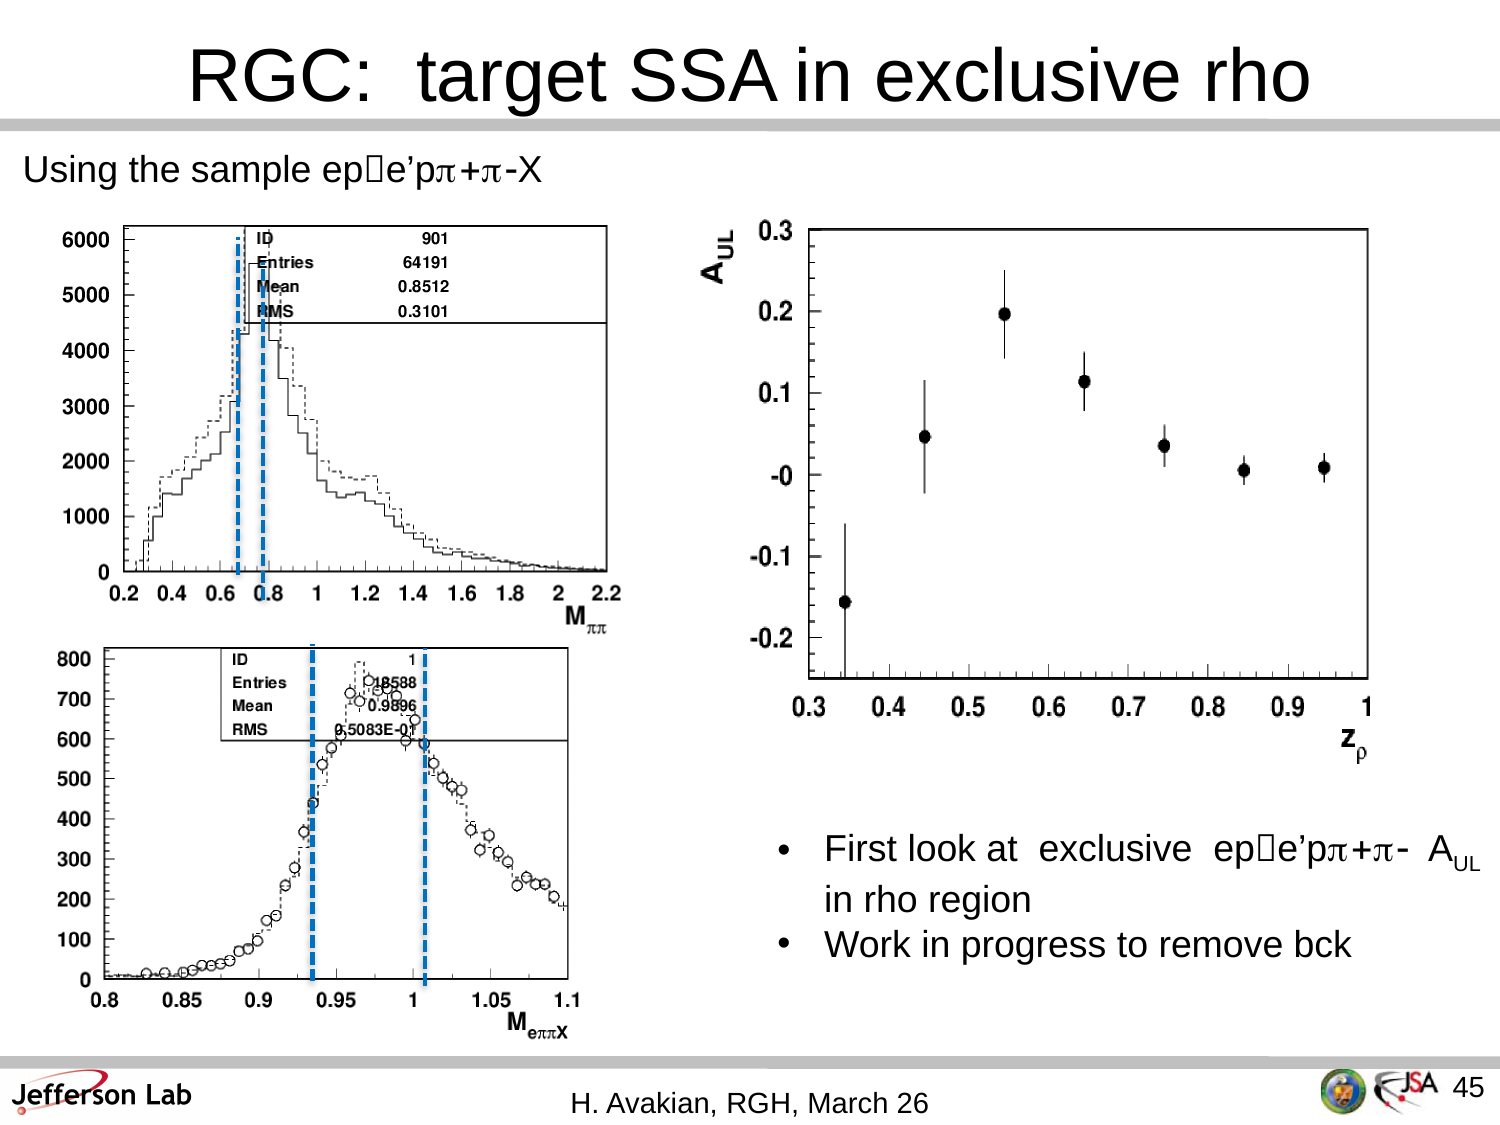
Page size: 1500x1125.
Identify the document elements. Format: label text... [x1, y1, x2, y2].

picture [690, 210, 1388, 770]
title RGC: target SSA in exclusive rho [75, 24, 1425, 118]
text_box First look at exclusive epe’pp+p- AUL in rho region Work in progress to remove bck [762, 816, 1500, 973]
text_box Using the sample epe’pp+p-X [7, 137, 558, 198]
footer H. Avakian, RGH, March 26 [512, 1076, 988, 1118]
slide_number 45 [1387, 1060, 1500, 1114]
picture [47, 211, 631, 1047]
picture [0, 1069, 200, 1125]
